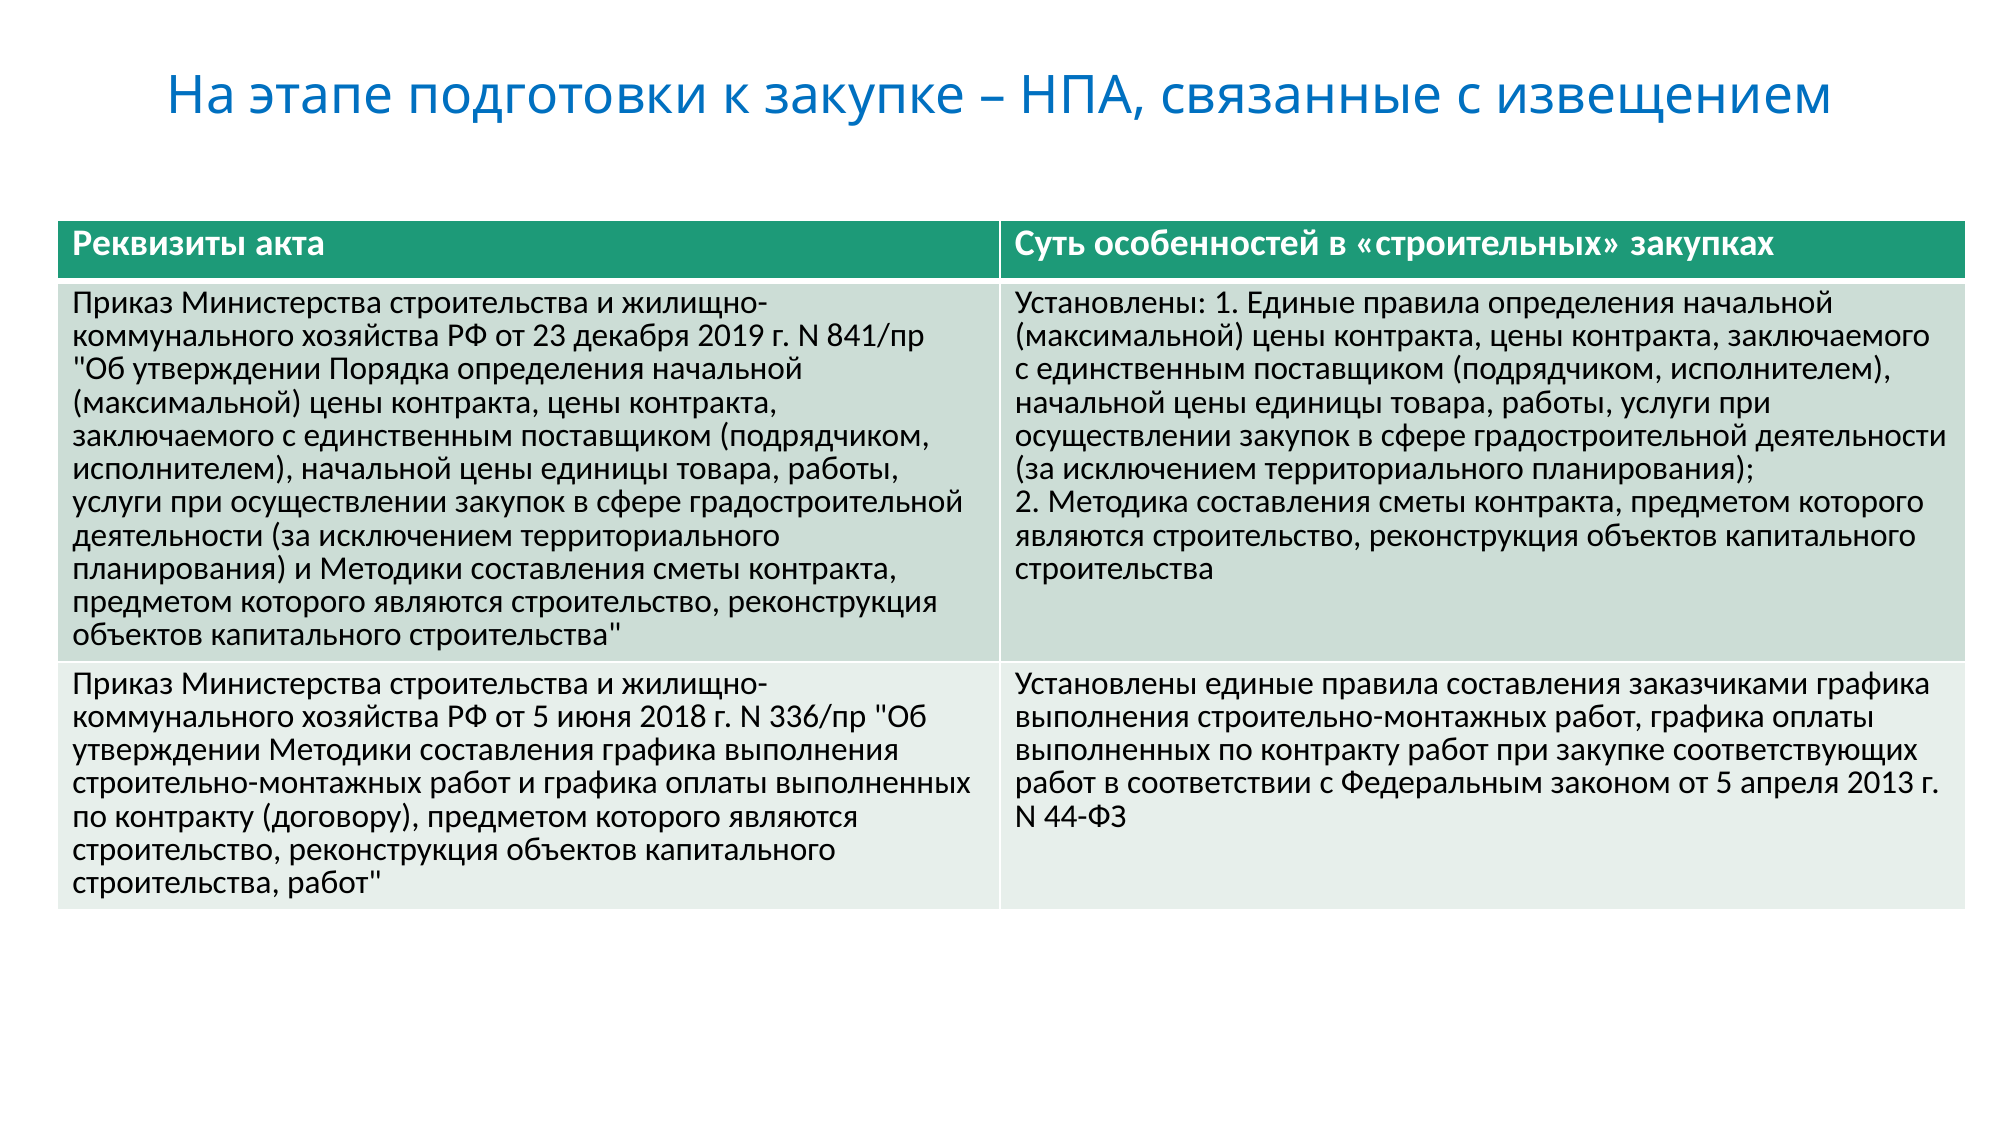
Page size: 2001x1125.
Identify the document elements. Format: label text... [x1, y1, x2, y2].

table_header Реквизиты акта [58, 221, 999, 278]
table_cell Установлены: 1. Единые правила определения начальной (максимальной) цены контракта, цены контракта, заключаемого с единственным поставщиком (подрядчиком, исполнителем), начальной цены единицы товара, работы, услуги при осуществлении закупок в сфере градостроительной деятельности (за исключением территориального планирования); 2. Методика составления сметы контракта, предметом которого являются строительство, реконструкция объектов капитального строительства [1001, 284, 1965, 661]
title На этапе подготовки к закупке – НПА, связанные с извещением [137, 59, 1863, 134]
table_cell Установлены единые правила составления заказчиками графика выполнения строительно-монтажных работ, графика оплаты выполненных по контракту работ при закупке соответствующих работ в соответствии с Федеральным законом от 5 апреля 2013 г. N 44-ФЗ [1001, 663, 1965, 909]
table_cell Приказ Министерства строительства и жилищно-коммунального хозяйства РФ от 5 июня 2018 г. N 336/пр "Об утверждении Методики составления графика выполнения строительно-монтажных работ и графика оплаты выполненных по контракту (договору), предметом которого являются строительство, реконструкция объектов капитального строительства, работ" [58, 663, 999, 909]
table_cell Приказ Министерства строительства и жилищно-коммунального хозяйства РФ от 23 декабря 2019 г. N 841/пр "Об утверждении Порядка определения начальной (максимальной) цены контракта, цены контракта, заключаемого с единственным поставщиком (подрядчиком, исполнителем), начальной цены единицы товара, работы, услуги при осуществлении закупок в сфере градостроительной деятельности (за исключением территориального планирования) и Методики составления сметы контракта, предметом которого являются строительство, реконструкция объектов капитального строительства" [58, 284, 999, 661]
table_header Суть особенностей в «строительных» закупках [1001, 221, 1965, 278]
